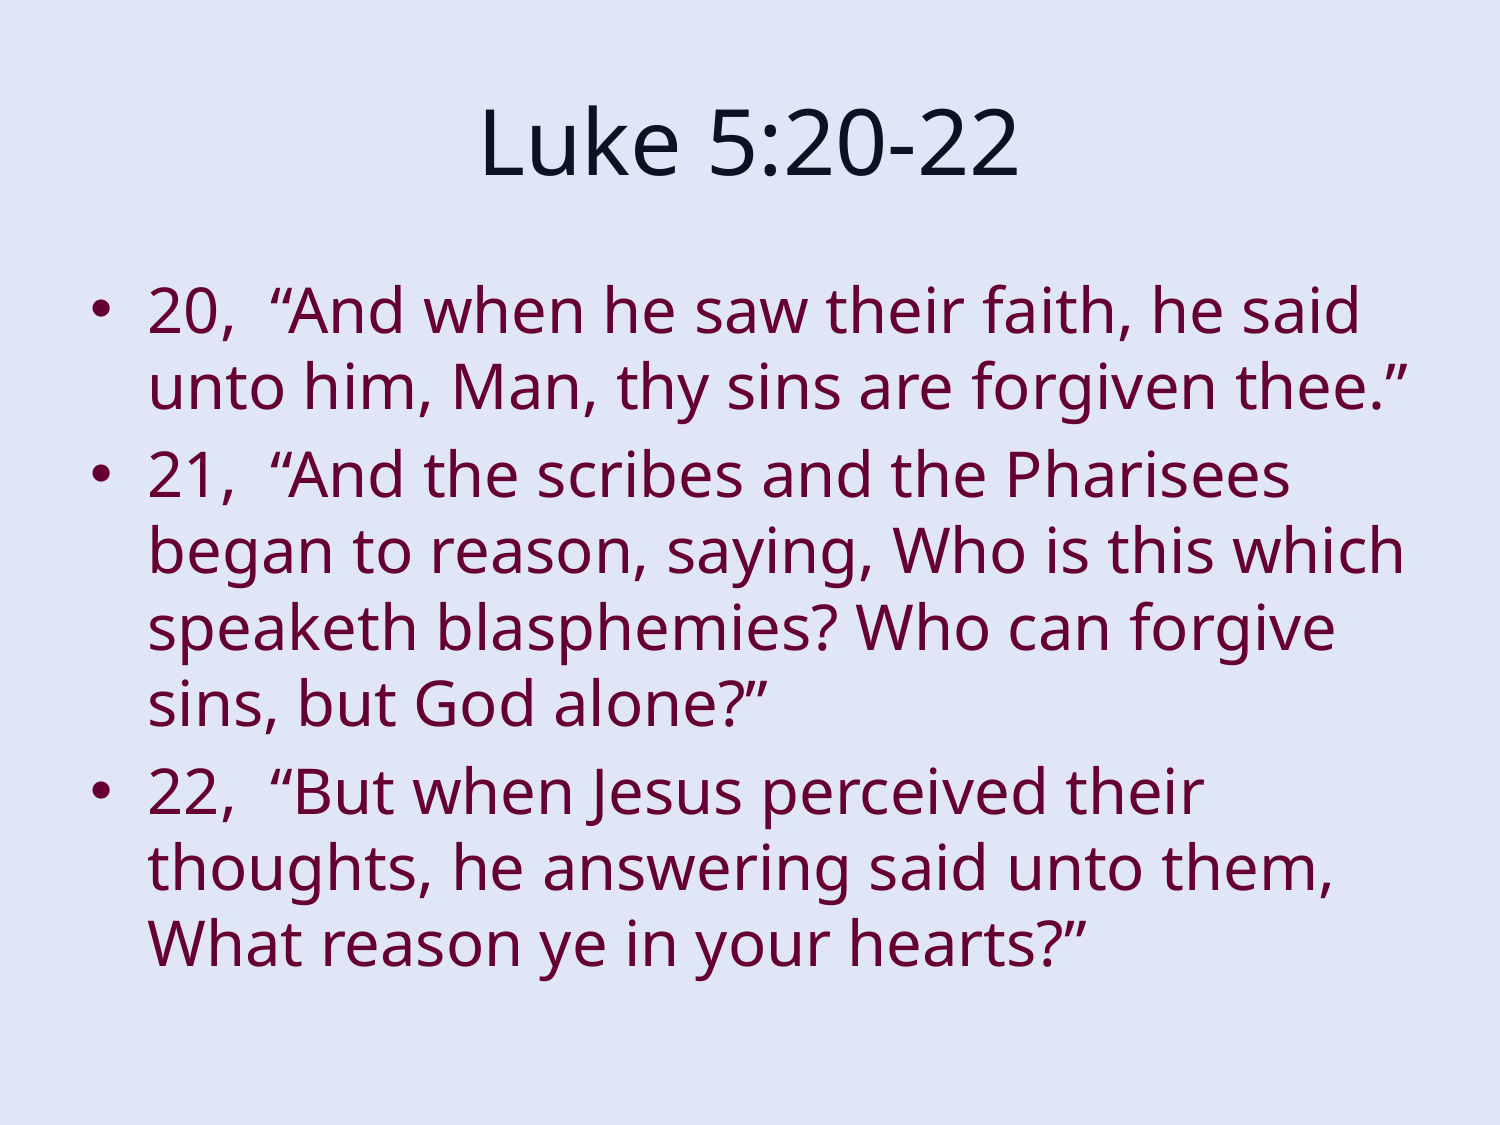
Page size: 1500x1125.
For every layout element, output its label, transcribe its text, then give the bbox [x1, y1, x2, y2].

list 20, “And when he saw their faith, he said unto him, Man, thy sins are forgiven thee.” 21, “And the scribes and the Pharisees began to reason, saying, Who is this which speaketh blasphemies? Who can forgive sins, but God alone?” 22, “But when Jesus perceived their thoughts, he answering said unto them, What reason ye in your hearts?” [75, 262, 1425, 1005]
title Luke 5:20-22 [75, 45, 1425, 233]
